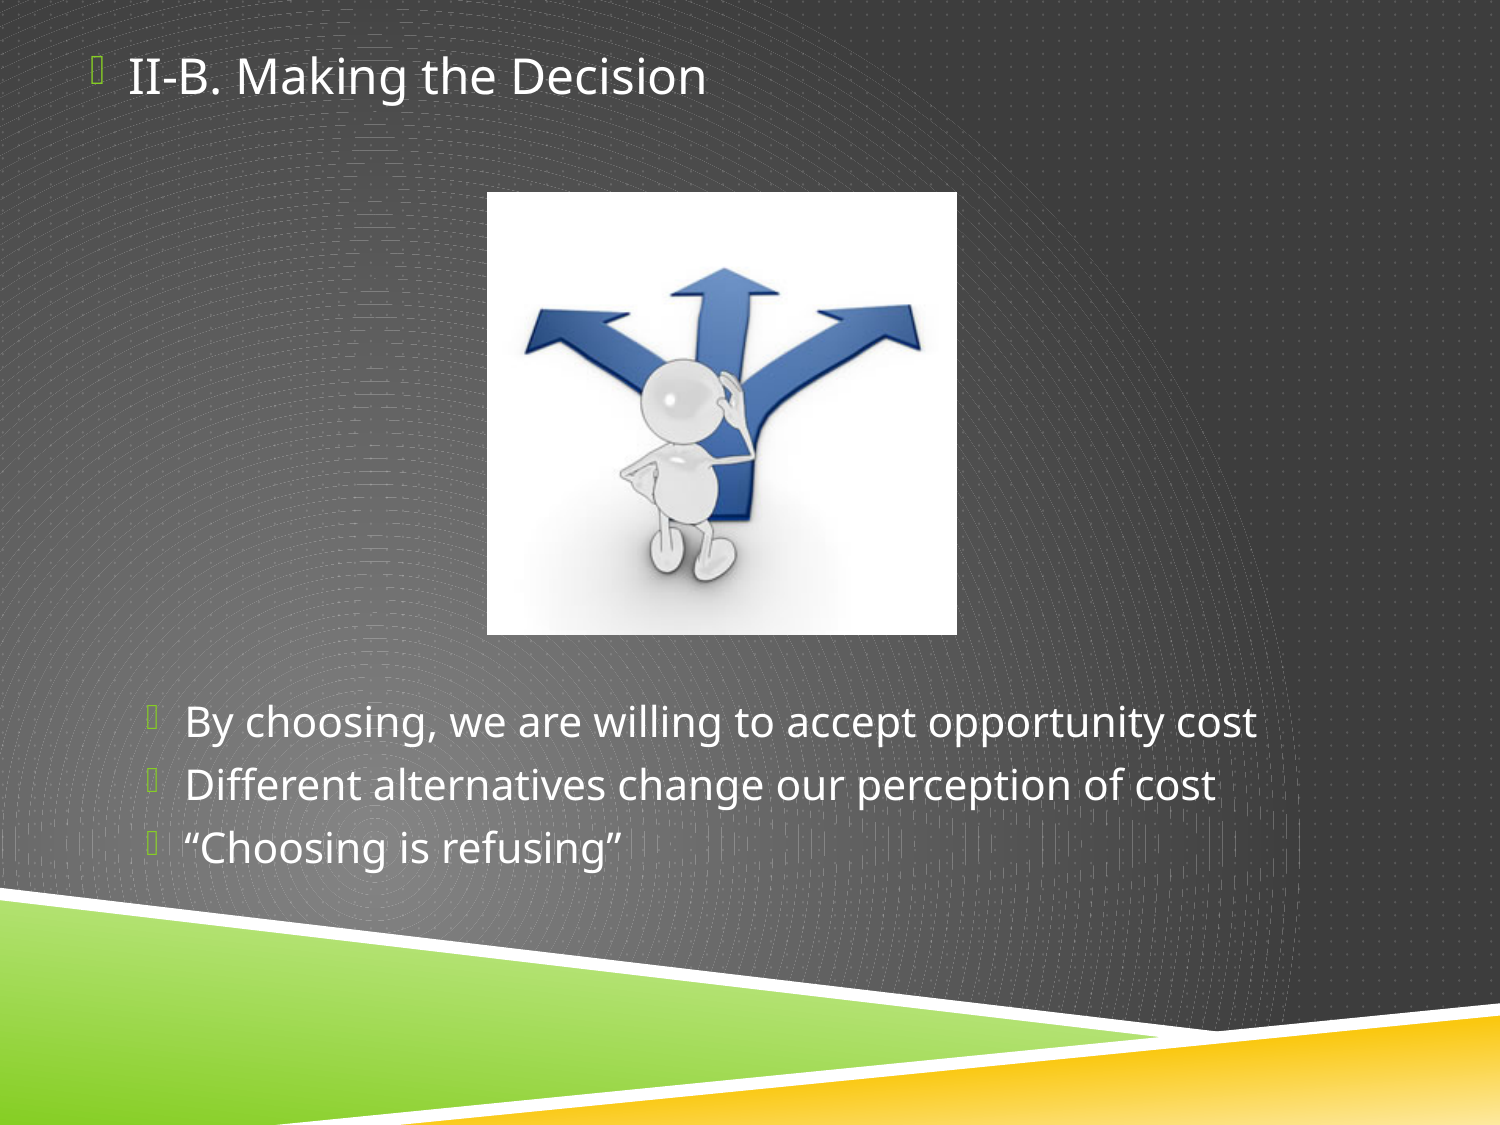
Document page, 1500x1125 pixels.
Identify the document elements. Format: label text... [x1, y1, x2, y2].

list II-B. Making the Decision By choosing, we are willing to accept opportunity cost Different alternatives change our perception of cost “Choosing is refusing” [24, 37, 1488, 888]
picture [487, 192, 957, 635]
